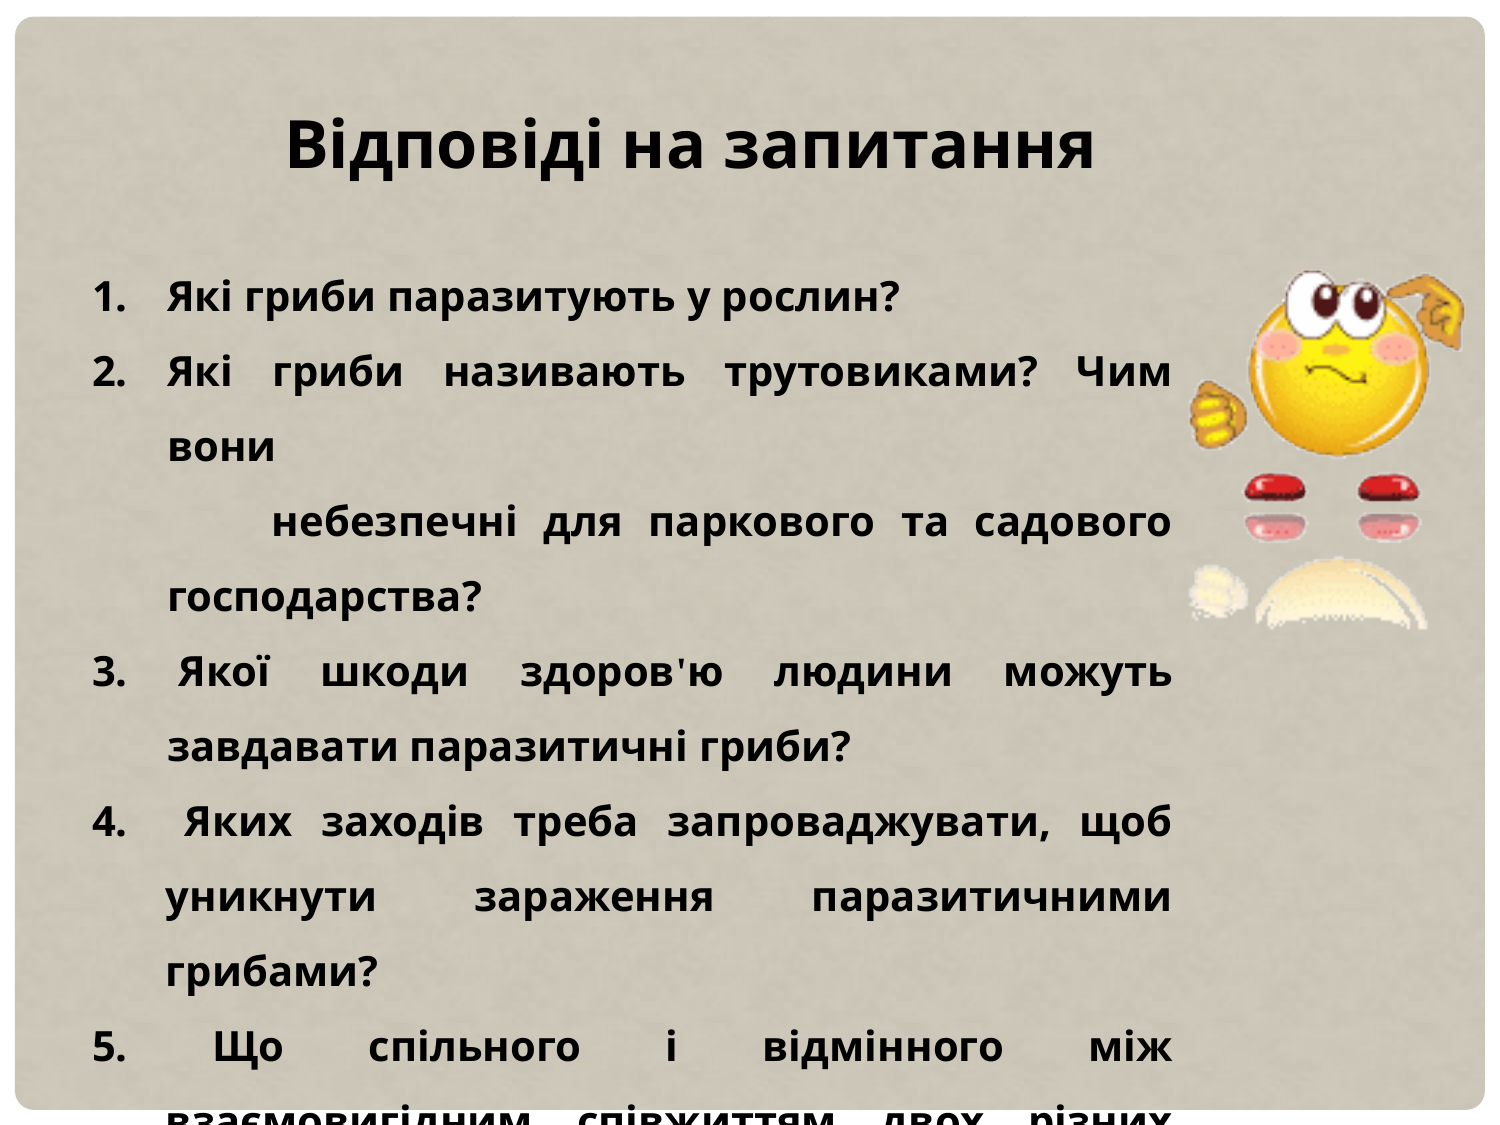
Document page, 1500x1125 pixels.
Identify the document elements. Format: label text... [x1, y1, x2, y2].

picture [1173, 242, 1486, 633]
text_box Відповіді на запитання [269, 94, 1113, 189]
text_box Які гриби паразитують у рослин? Які гриби називають трутовиками? Чим вони небезпечні для паркового та садового господарства? 3. Якої шкоди здоров'ю людини можуть завдавати паразитичні гриби? 4. Яких заходів треба запроваджувати, щоб уникнути зараження паразитичними грибами? 5. Що спільного і відмінного між взаємовигідним співжиттям двох різних організмів та паразитизмом? [77, 237, 1188, 1125]
